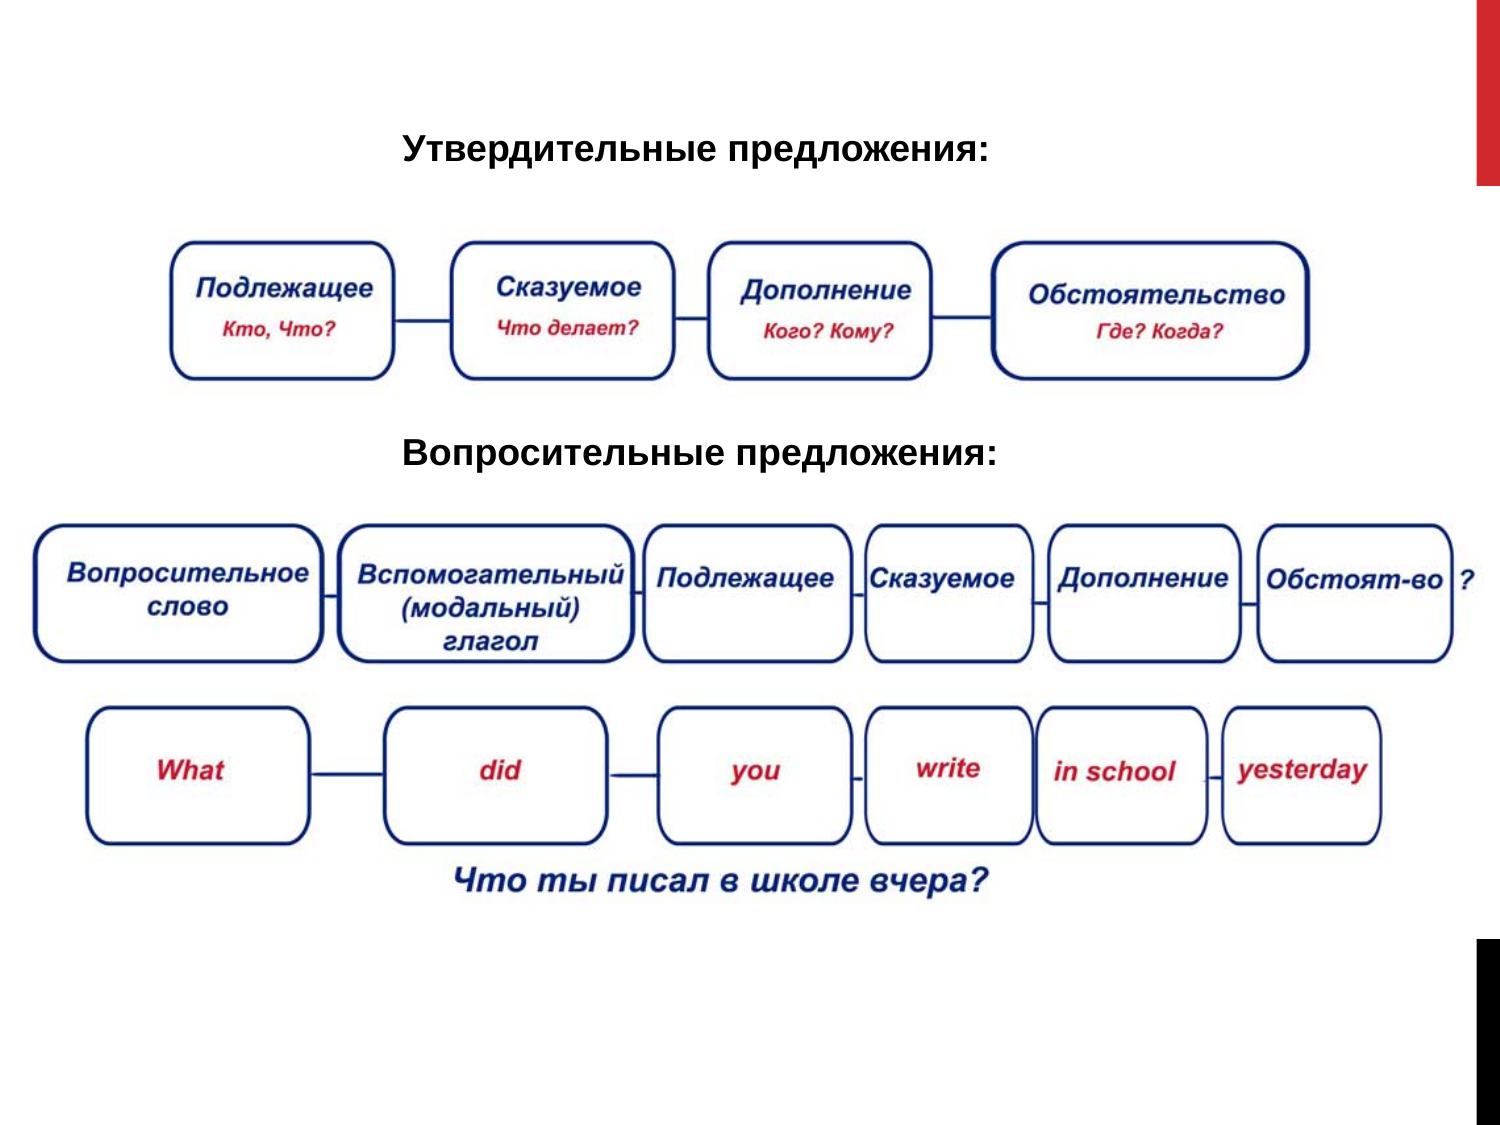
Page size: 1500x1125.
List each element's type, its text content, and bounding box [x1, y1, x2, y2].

text_box Утвердительные предложения: [387, 116, 1006, 177]
picture [0, 186, 1500, 939]
